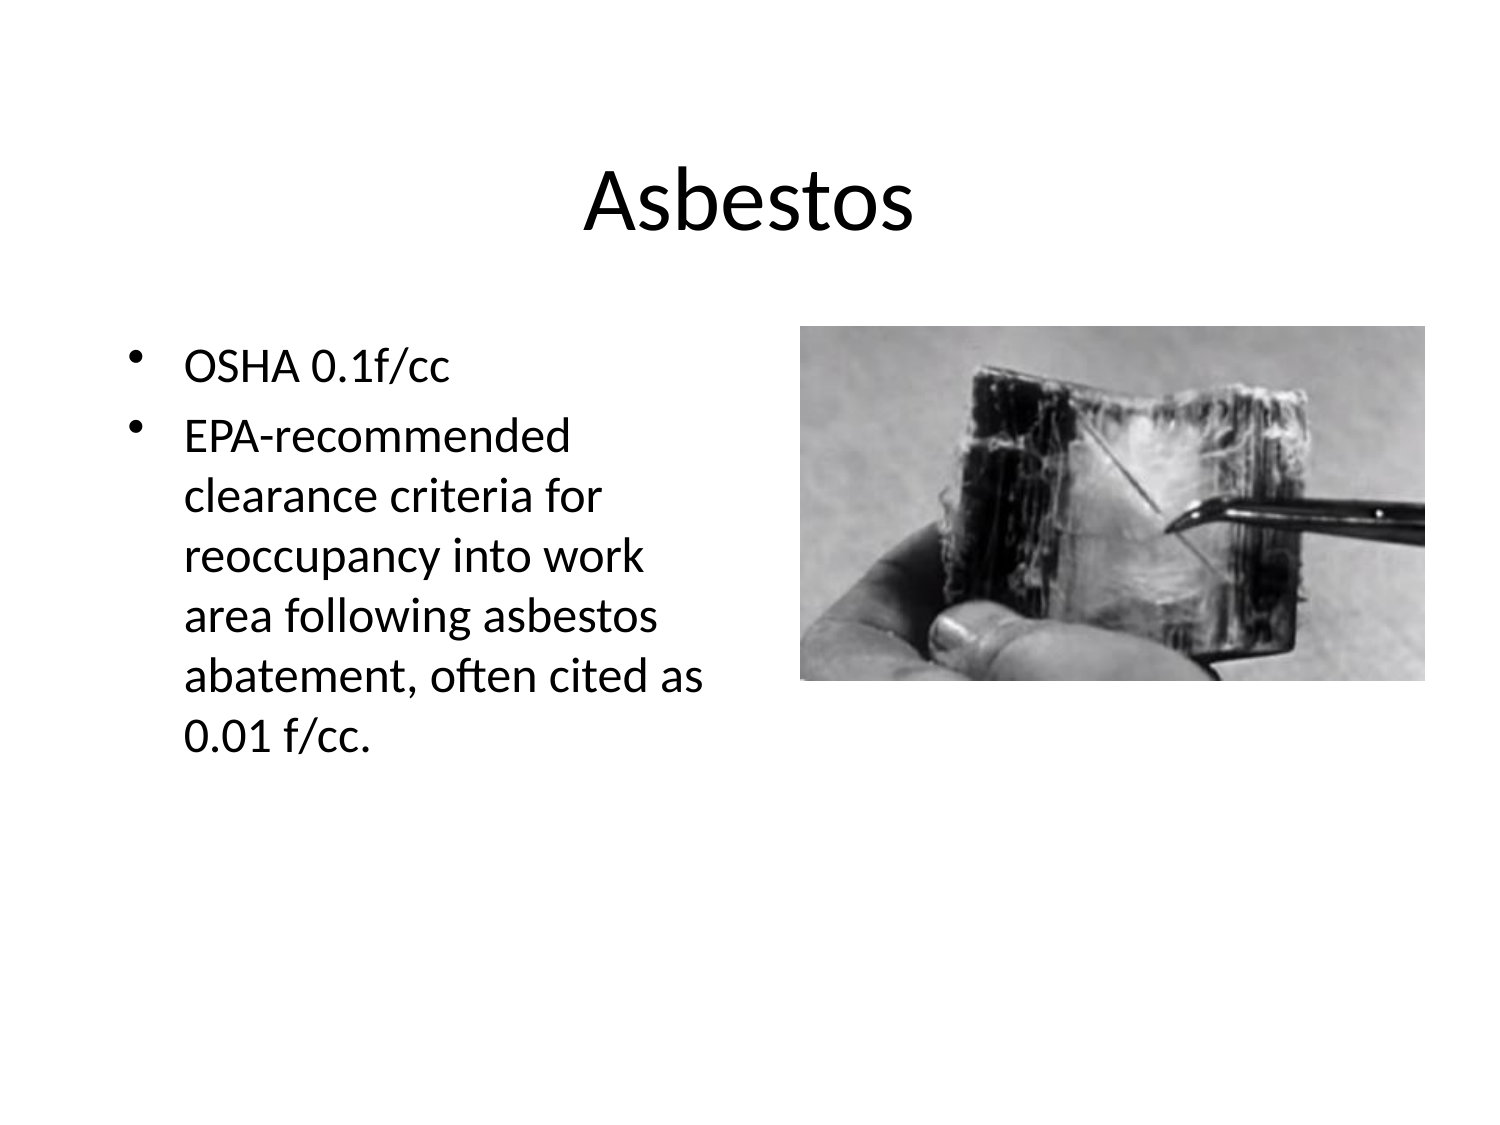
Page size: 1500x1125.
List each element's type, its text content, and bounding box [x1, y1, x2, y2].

list OSHA 0.1f/cc EPA-recommended clearance criteria for reoccupancy into work area following asbestos abatement, often cited as 0.01 f/cc. [112, 324, 738, 1000]
title Asbestos [112, 99, 1388, 288]
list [799, 326, 1426, 681]
